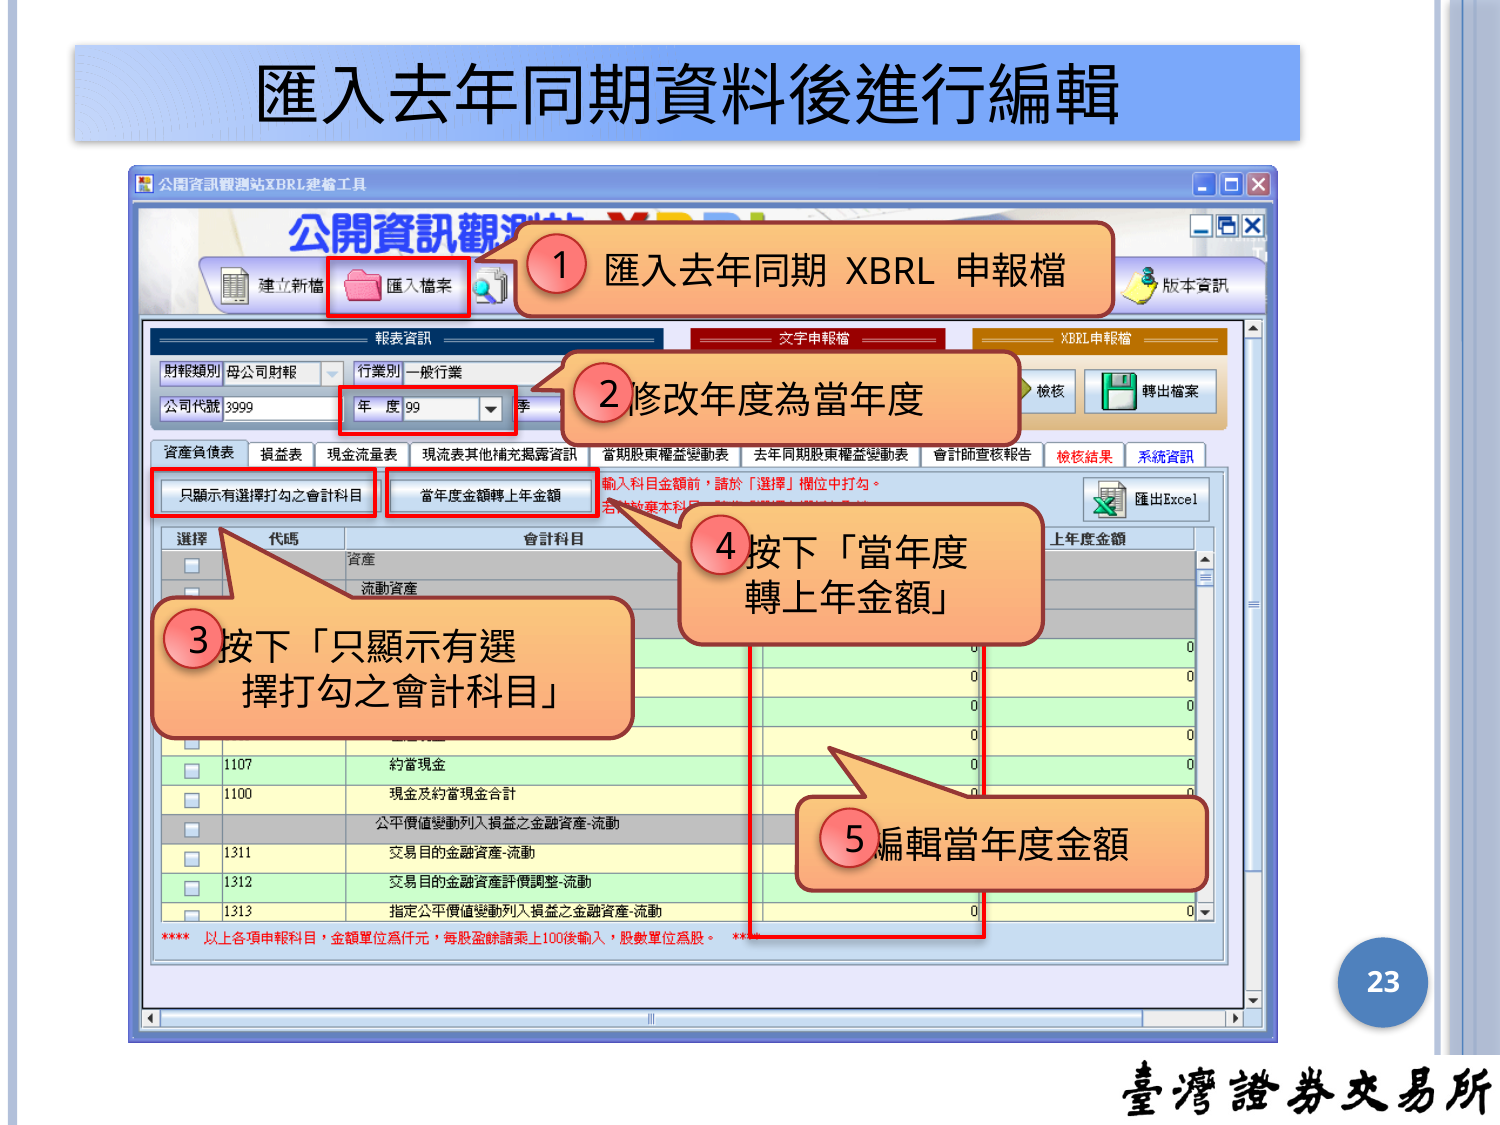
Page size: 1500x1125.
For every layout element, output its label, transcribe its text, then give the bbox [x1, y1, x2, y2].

picture [1112, 1054, 1500, 1125]
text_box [327, 222, 1114, 317]
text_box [386, 468, 1044, 646]
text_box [151, 468, 634, 739]
slide_number 23 [1333, 940, 1434, 1026]
title 匯入去年同期資料後進行編輯 [74, 44, 1301, 142]
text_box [339, 350, 1021, 446]
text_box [749, 515, 1208, 938]
picture [128, 165, 1278, 1044]
